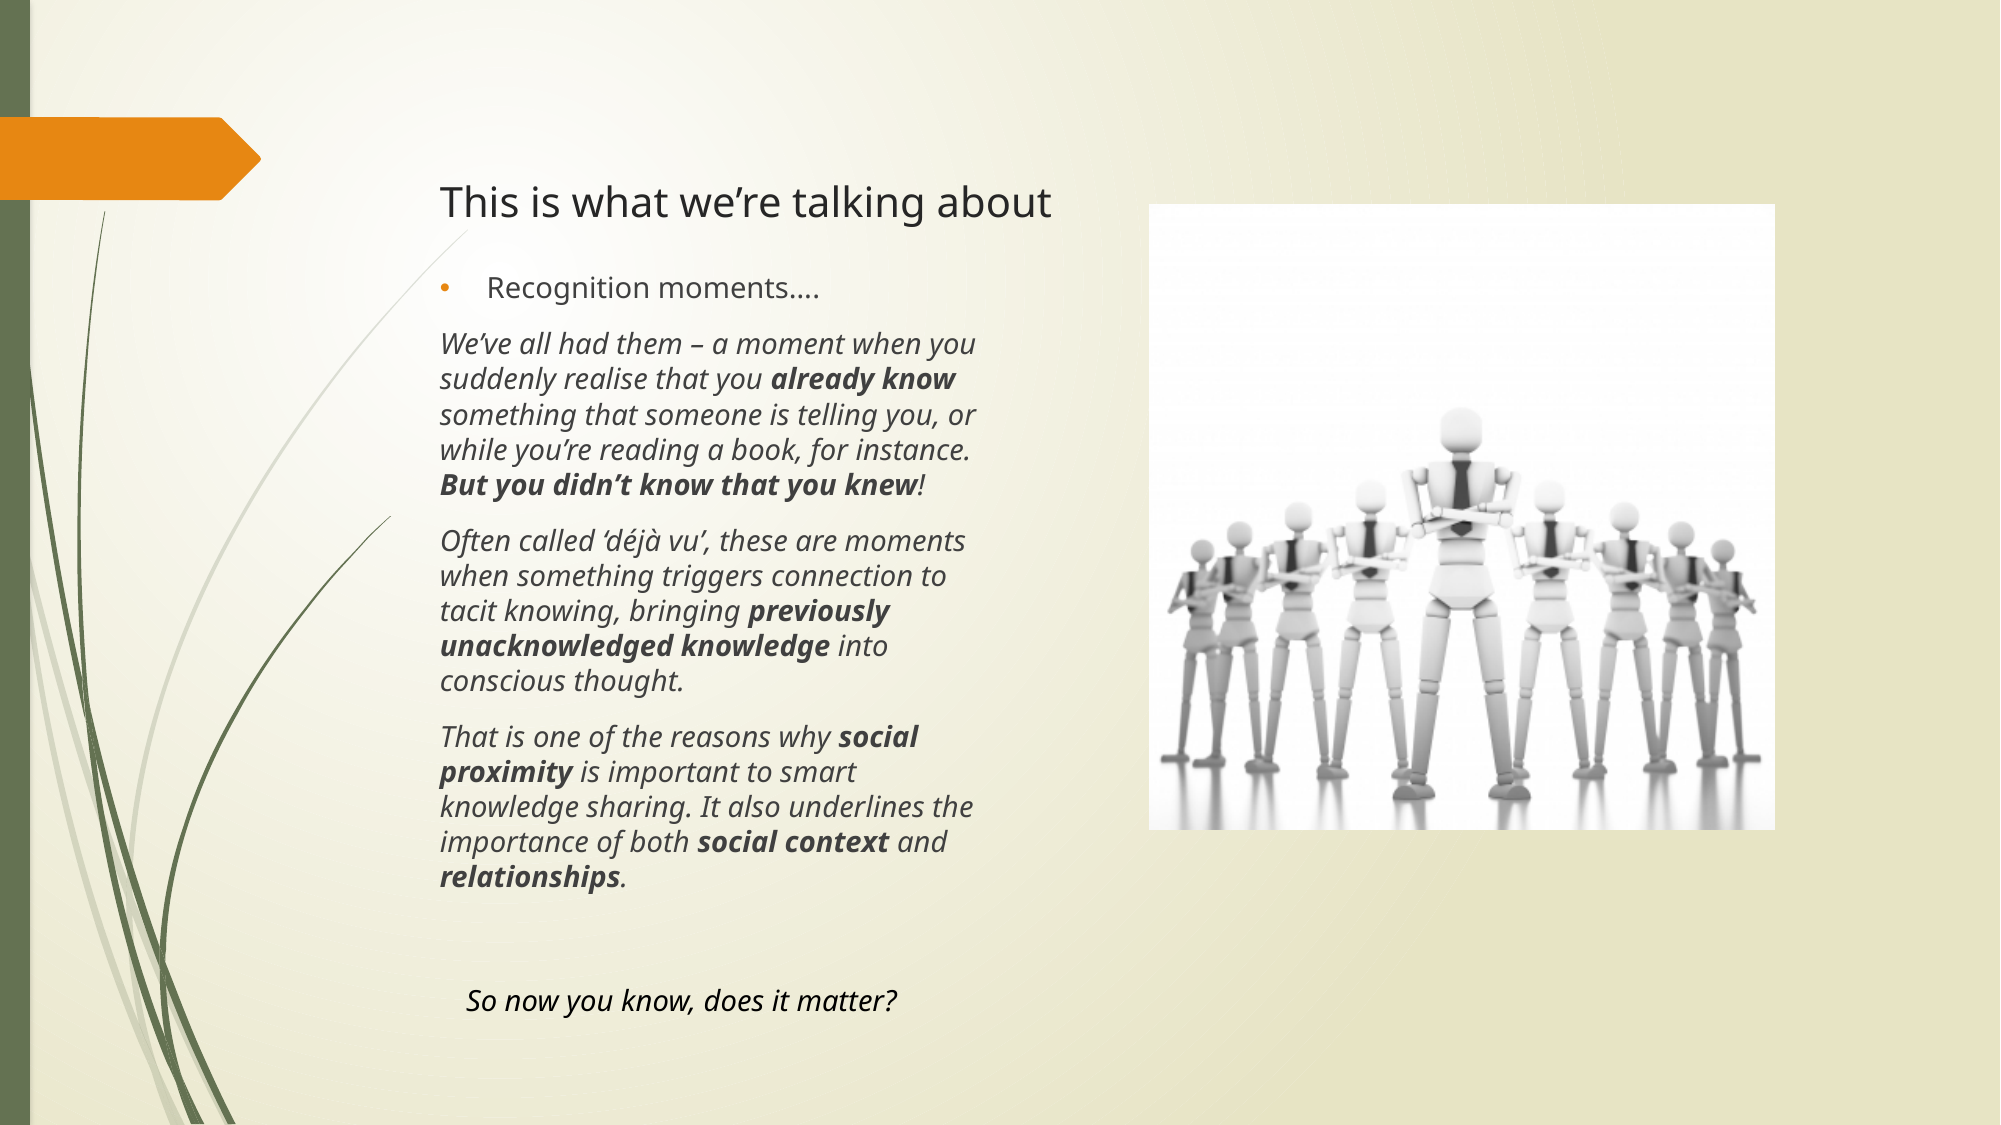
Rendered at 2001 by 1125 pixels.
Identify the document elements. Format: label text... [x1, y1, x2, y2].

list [1149, 204, 1775, 830]
text_box So now you know, does it matter? [451, 974, 1758, 1025]
list Recognition moments…. We’ve all had them – a moment when you suddenly realise that you already know something that someone is telling you, or while you’re reading a book, for instance. But you didn’t know that you knew! Often called ‘déjà vu’, these are moments when something triggers connection to tacit knowing, bringing previously unacknowledged knowledge into conscious thought. That is one of the reasons why social proximity is important to smart knowledge sharing. It also underlines the importance of both social context and relationships. [424, 262, 1000, 962]
title This is what we’re talking about [424, 73, 1215, 234]
